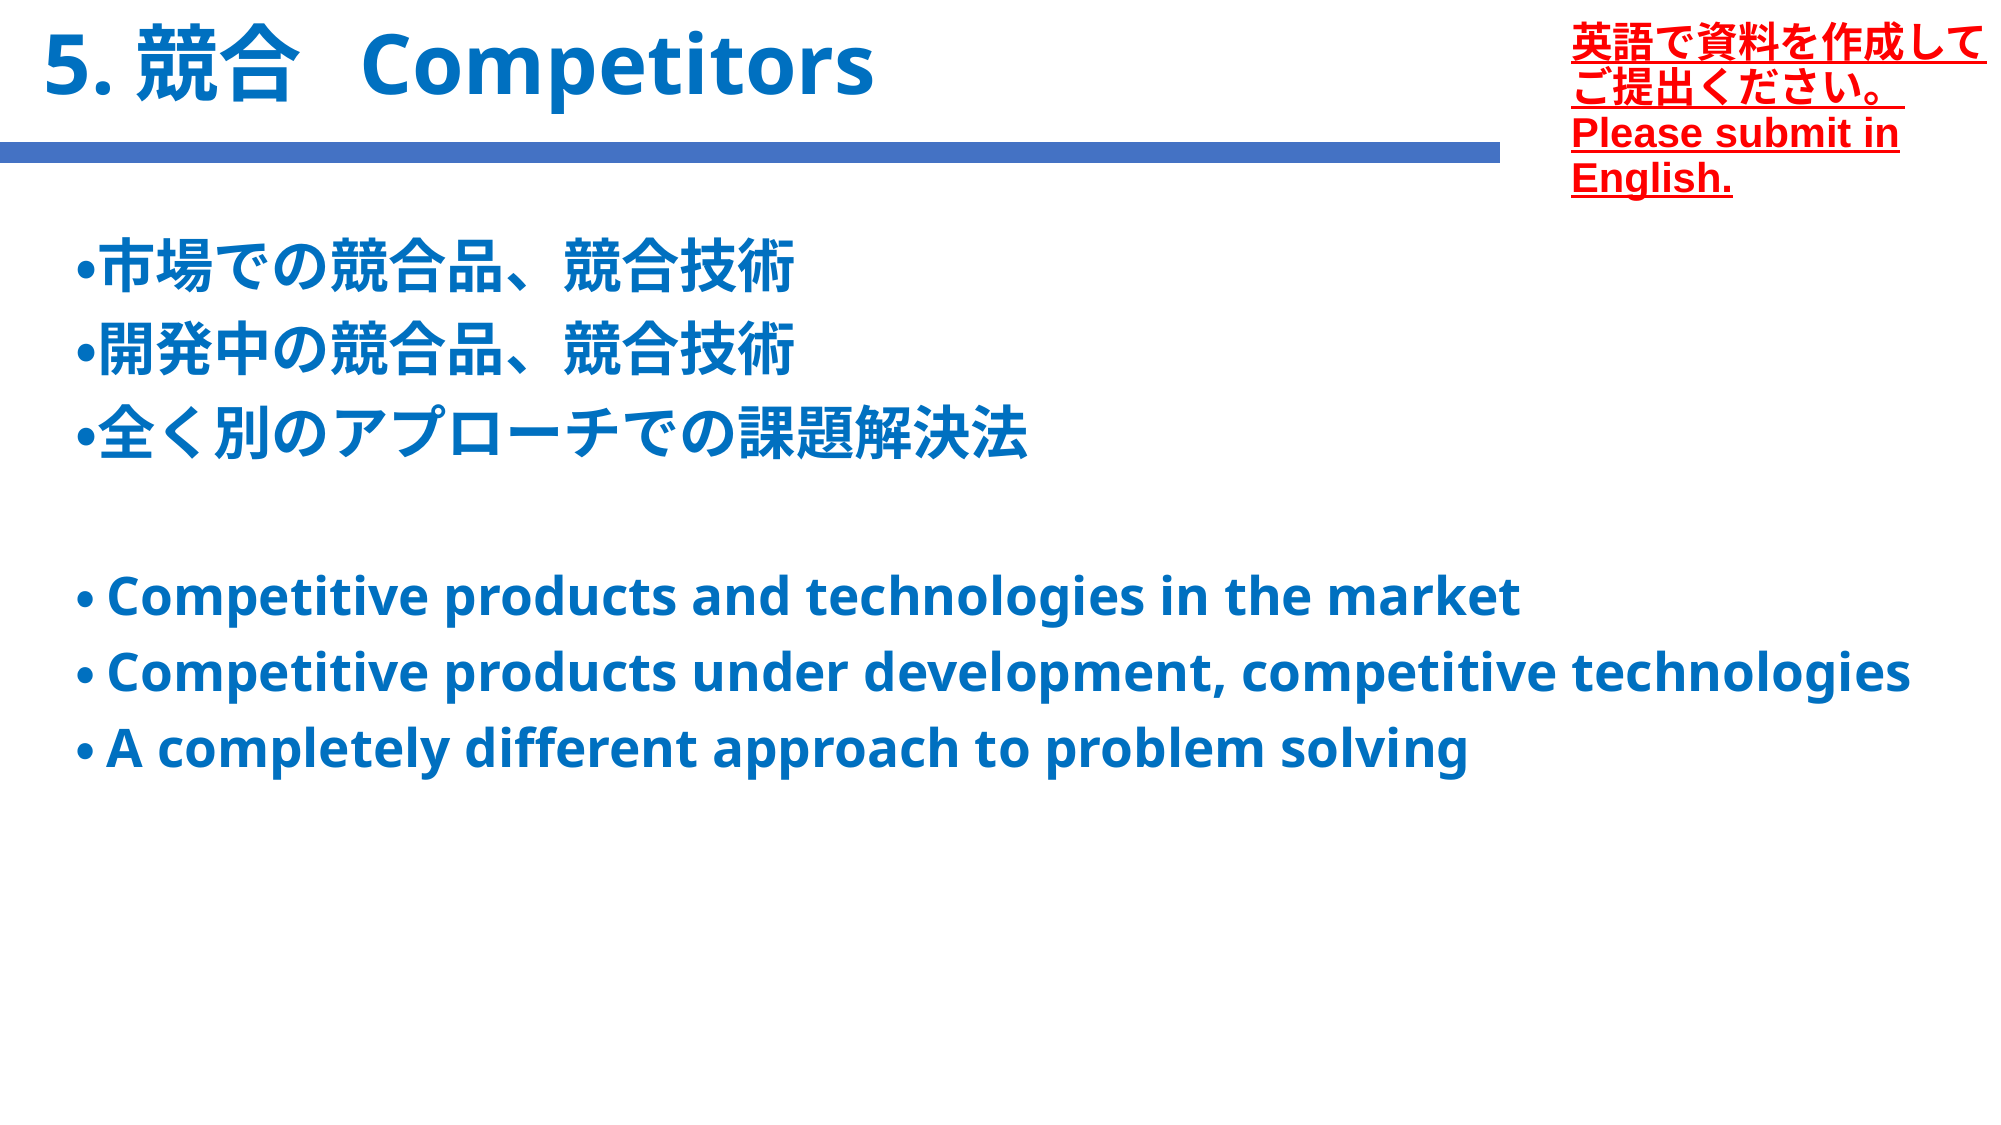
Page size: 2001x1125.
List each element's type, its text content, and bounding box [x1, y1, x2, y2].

text_box ・Competitive products and technologies in the market ・Competitive products under development, competitive technologies ・A completely different approach to problem solving [60, 562, 1969, 841]
text_box 英語で資料を作成してご提出ください。 Please submit in English. [1555, 14, 2000, 129]
text_box ・市場での競合品、競合技術 ・開発中の競合品、競合技術 ・全く別のアプローチでの課題解決法 [60, 229, 1969, 508]
title 5.競合 Competitors [28, 15, 1529, 130]
